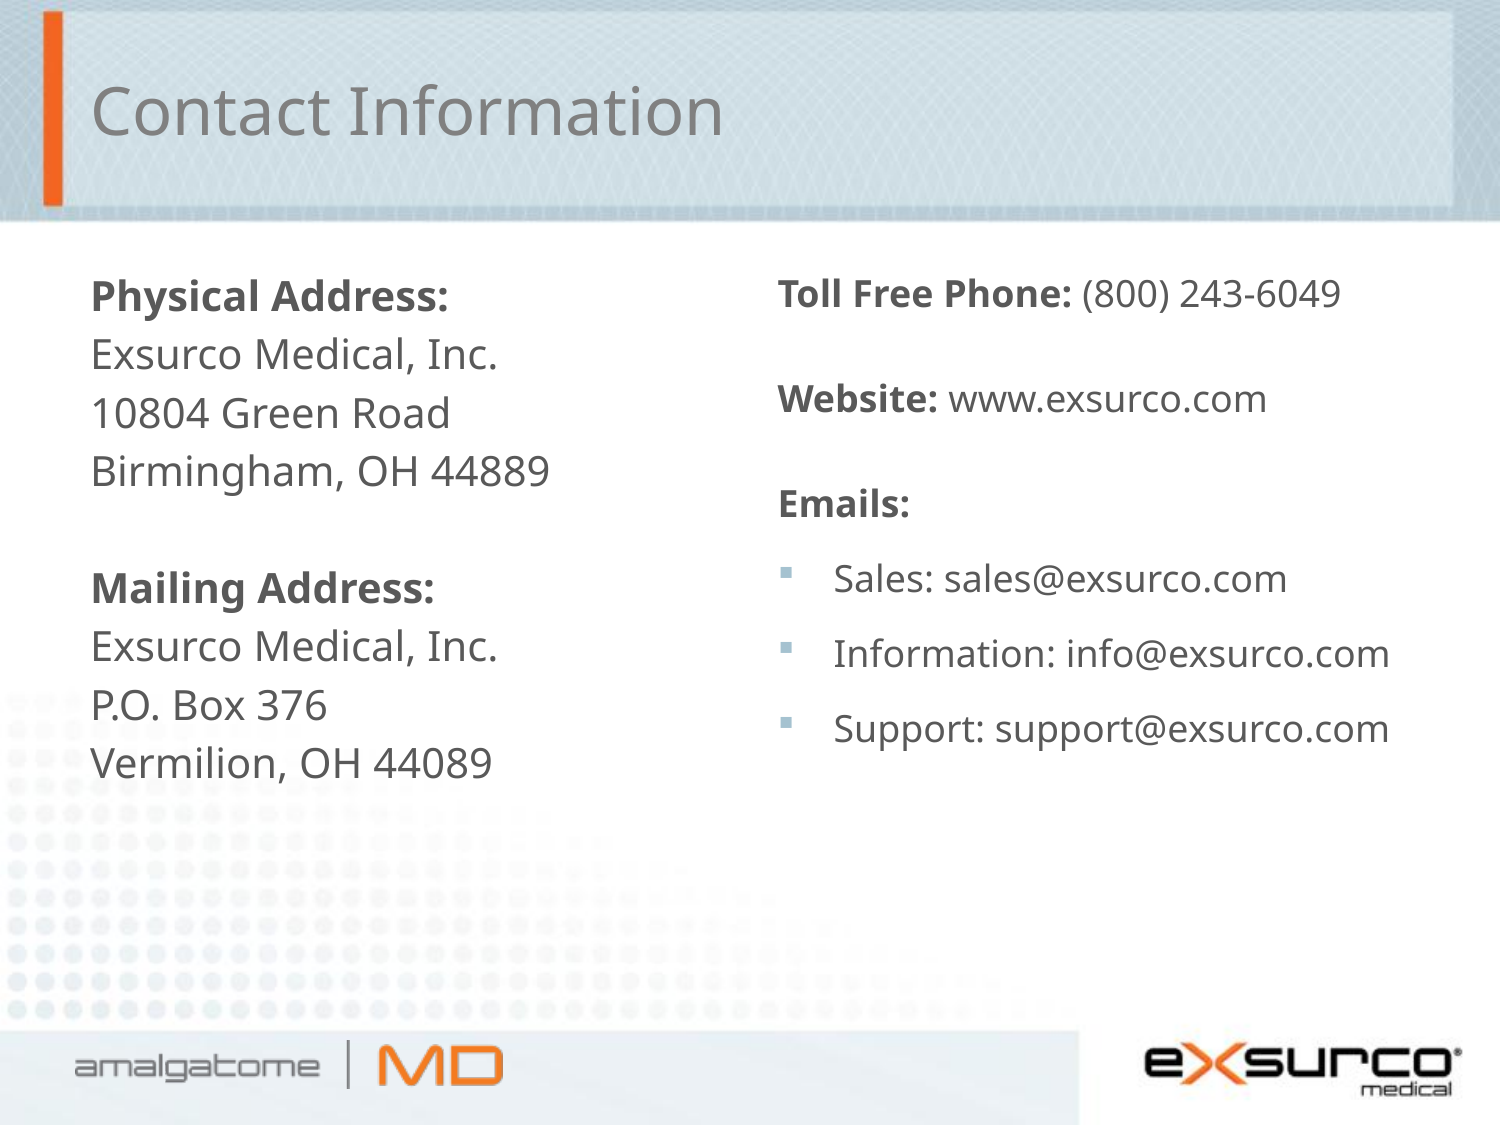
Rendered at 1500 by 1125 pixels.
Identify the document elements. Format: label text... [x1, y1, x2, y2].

picture [0, 0, 1500, 1125]
title Contact Information [75, 15, 1417, 203]
list Physical Address: Exsurco Medical, Inc. 10804 Green Road Birmingham, OH 44889 Mailing Address: Exsurco Medical, Inc. P.O. Box 376 Vermilion, OH 44089 [75, 262, 738, 1005]
list Toll Free Phone: (800) 243-6049 Website: www.exsurco.com Emails: Sales: sales@exsurco.com Information: info@exsurco.com Support: support@exsurco.com [762, 262, 1425, 1005]
